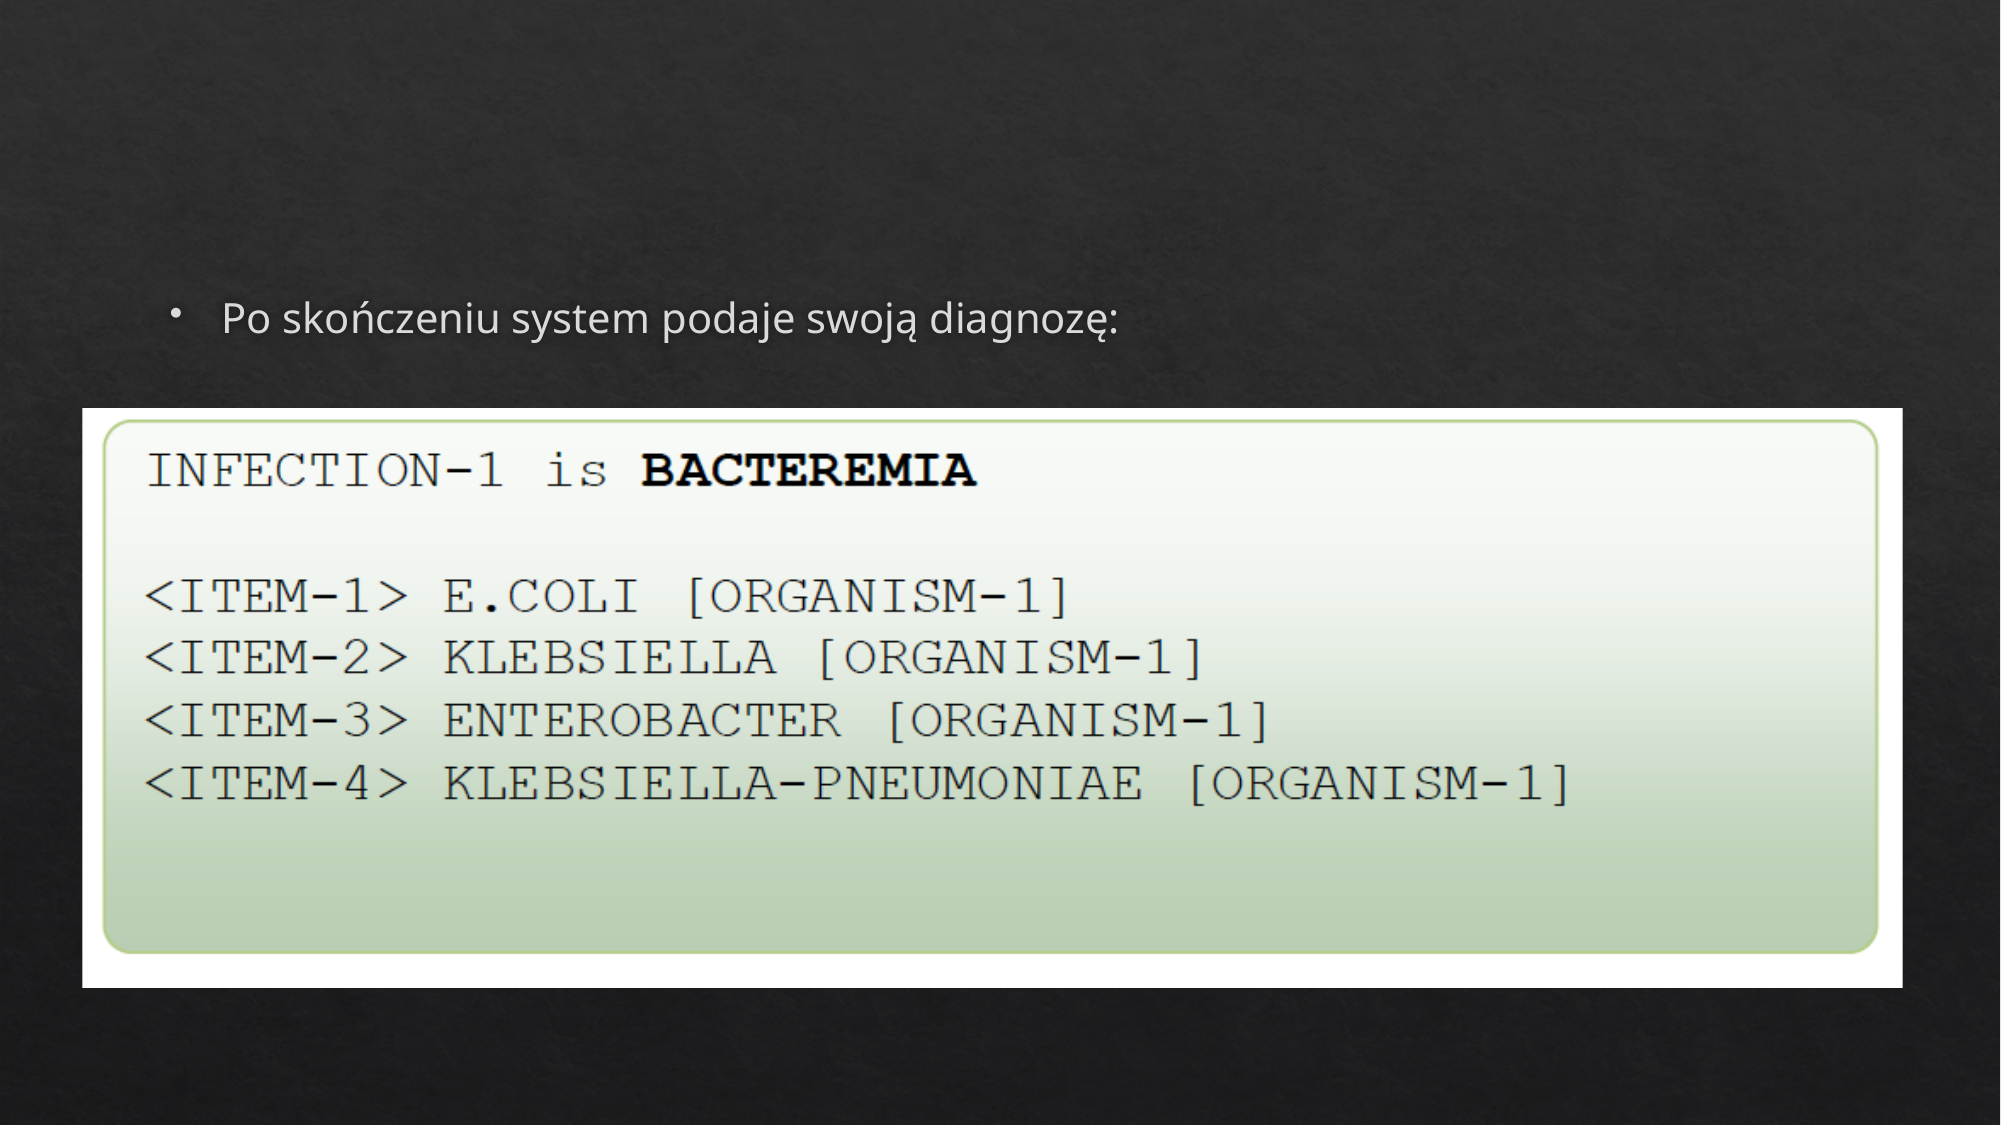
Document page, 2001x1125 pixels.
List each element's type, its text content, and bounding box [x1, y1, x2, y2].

list Po skończeniu system podaje swoją diagnozę: [149, 284, 1849, 404]
picture [81, 407, 1903, 988]
